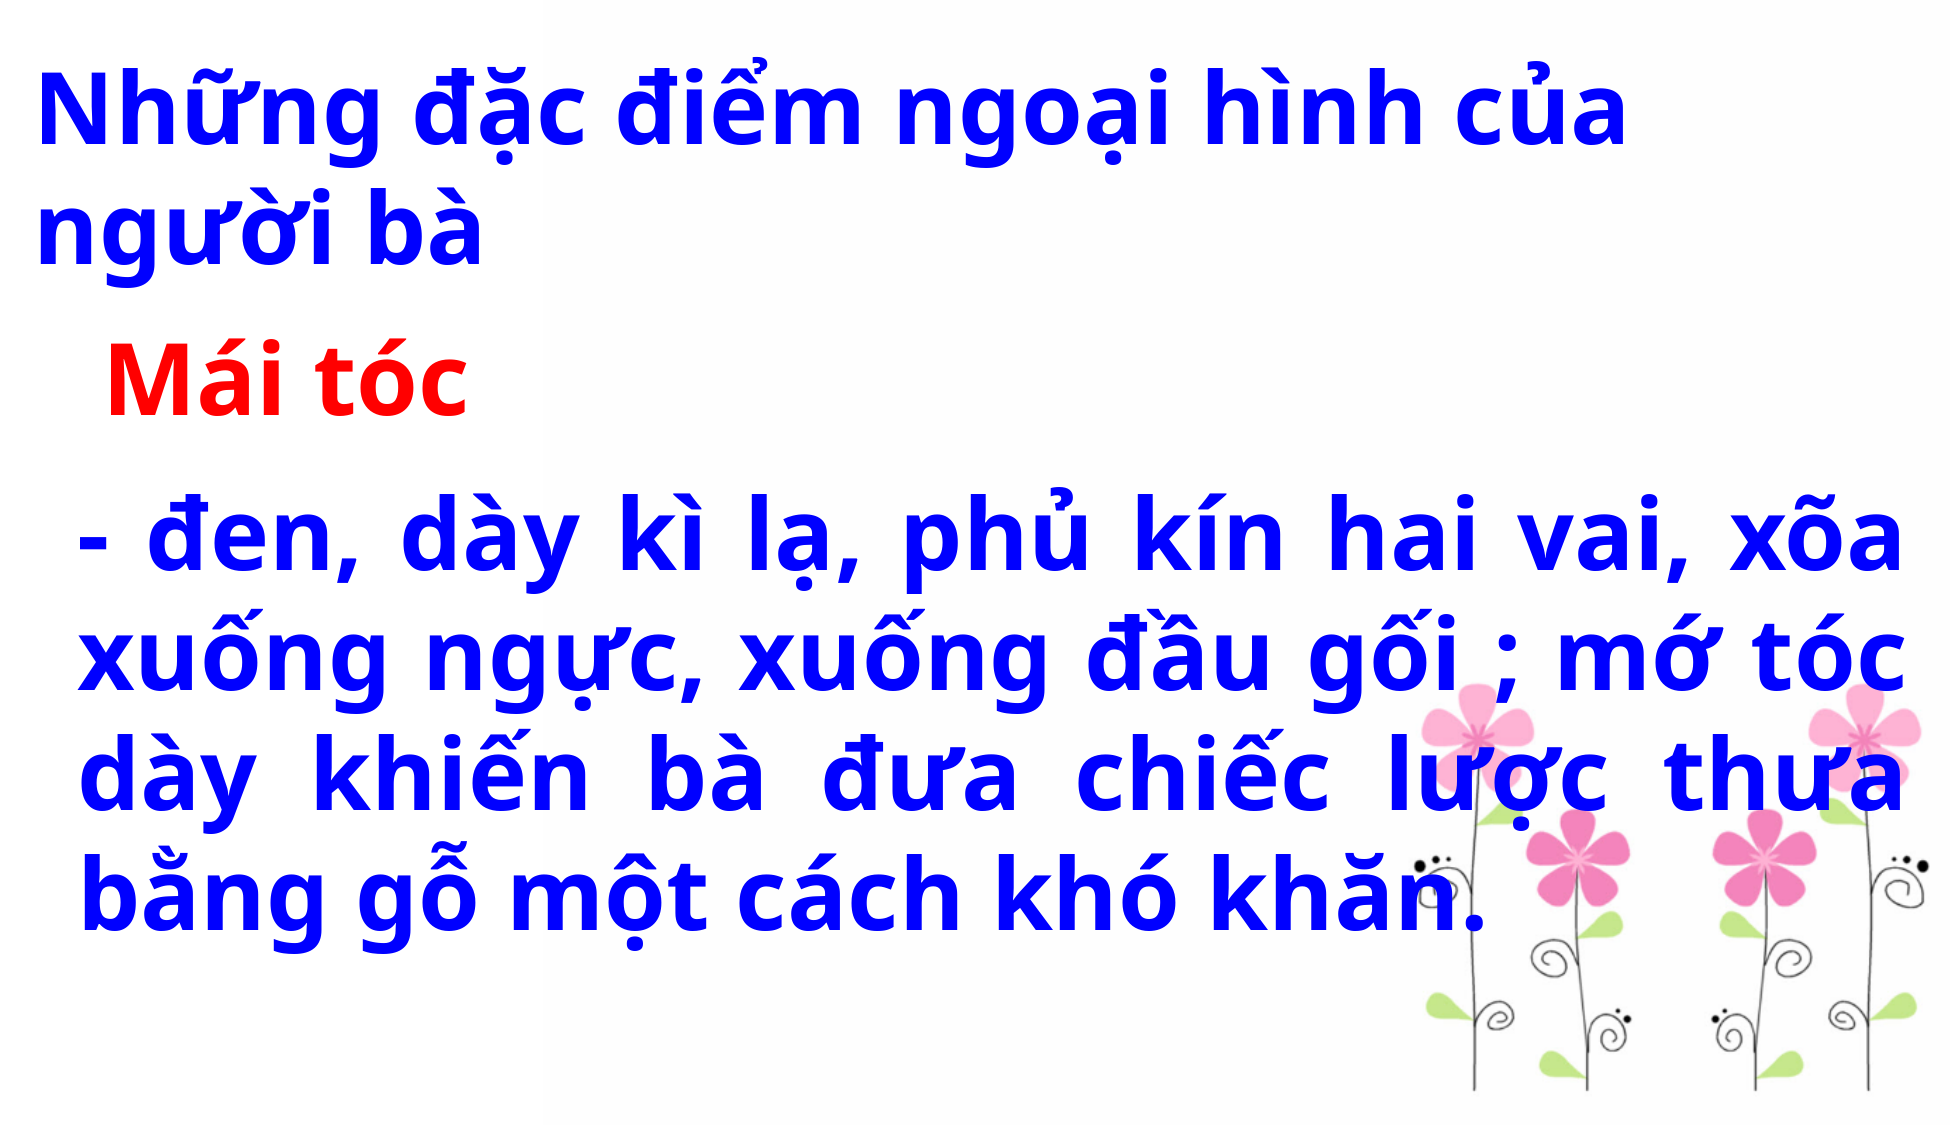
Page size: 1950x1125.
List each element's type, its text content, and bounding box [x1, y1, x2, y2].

text_box - đen, dày kì lạ, phủ kín hai vai, xõa xuống ngực, xuống đầu gối ; mớ tóc dày khiến bà đưa chiếc lược thưa bằng gỗ một cách khó khăn. [62, 463, 538, 958]
text_box Mái tóc [87, 307, 538, 443]
picture [543, 0, 1950, 1125]
text_box Những đặc điểm ngoại hình của người bà [18, 37, 538, 293]
